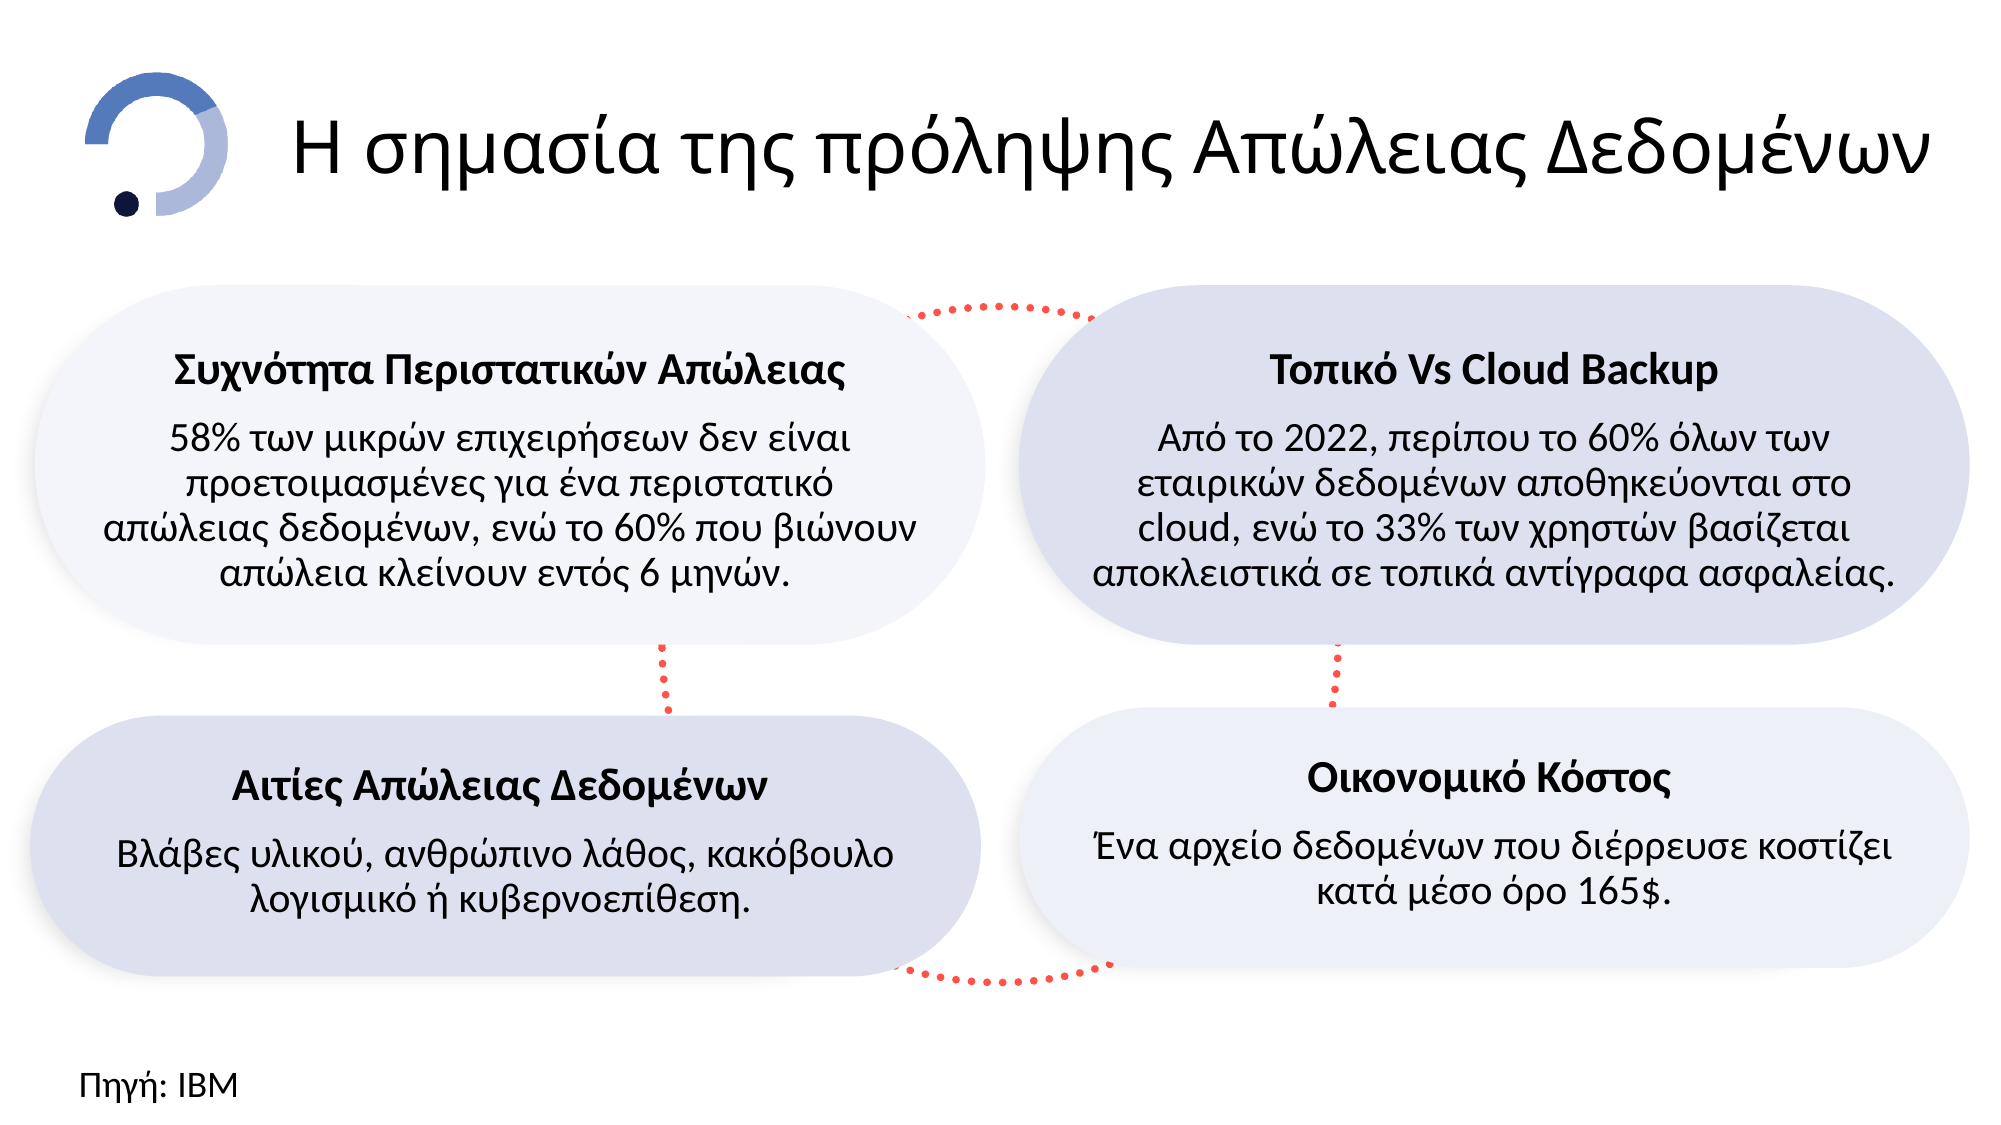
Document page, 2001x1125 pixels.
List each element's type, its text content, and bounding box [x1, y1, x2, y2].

text_box Τοπικό Vs Cloud Backup Από το 2022, περίπου το 60% όλων των εταιρικών δεδομένων αποθηκεύονται στο cloud, ενώ το 33% των χρηστών βασίζεται αποκλειστικά σε τοπικά αντίγραφα ασφαλείας. [1017, 284, 1971, 646]
text_box Αιτίες Απώλειας Δεδομένων Βλάβες υλικού, ανθρώπινο λάθος, κακόβουλο λογισμικό ή κυβερνοεπίθεση. [29, 714, 982, 978]
text_box [660, 305, 1340, 984]
text_box Συχνότητα Περιστατικών Απώλειας 58% των μικρών επιχειρήσεων δεν είναι προετοιμασμένες για ένα περιστατικό απώλειας δεδομένων, ενώ το 60% που βιώνουν απώλεια κλείνουν εντός 6 μηνών. [33, 284, 987, 646]
picture [34, 21, 245, 267]
text_box Η σημασία της πρόληψης Απώλειας Δεδομένων [275, 64, 1966, 236]
text_box Οικονομικό Κόστος Ένα αρχείο δεδομένων που διέρρευσε κοστίζει κατά μέσο όρο 165$. [1017, 706, 1971, 970]
list Πηγή: IBM [63, 1057, 315, 1123]
